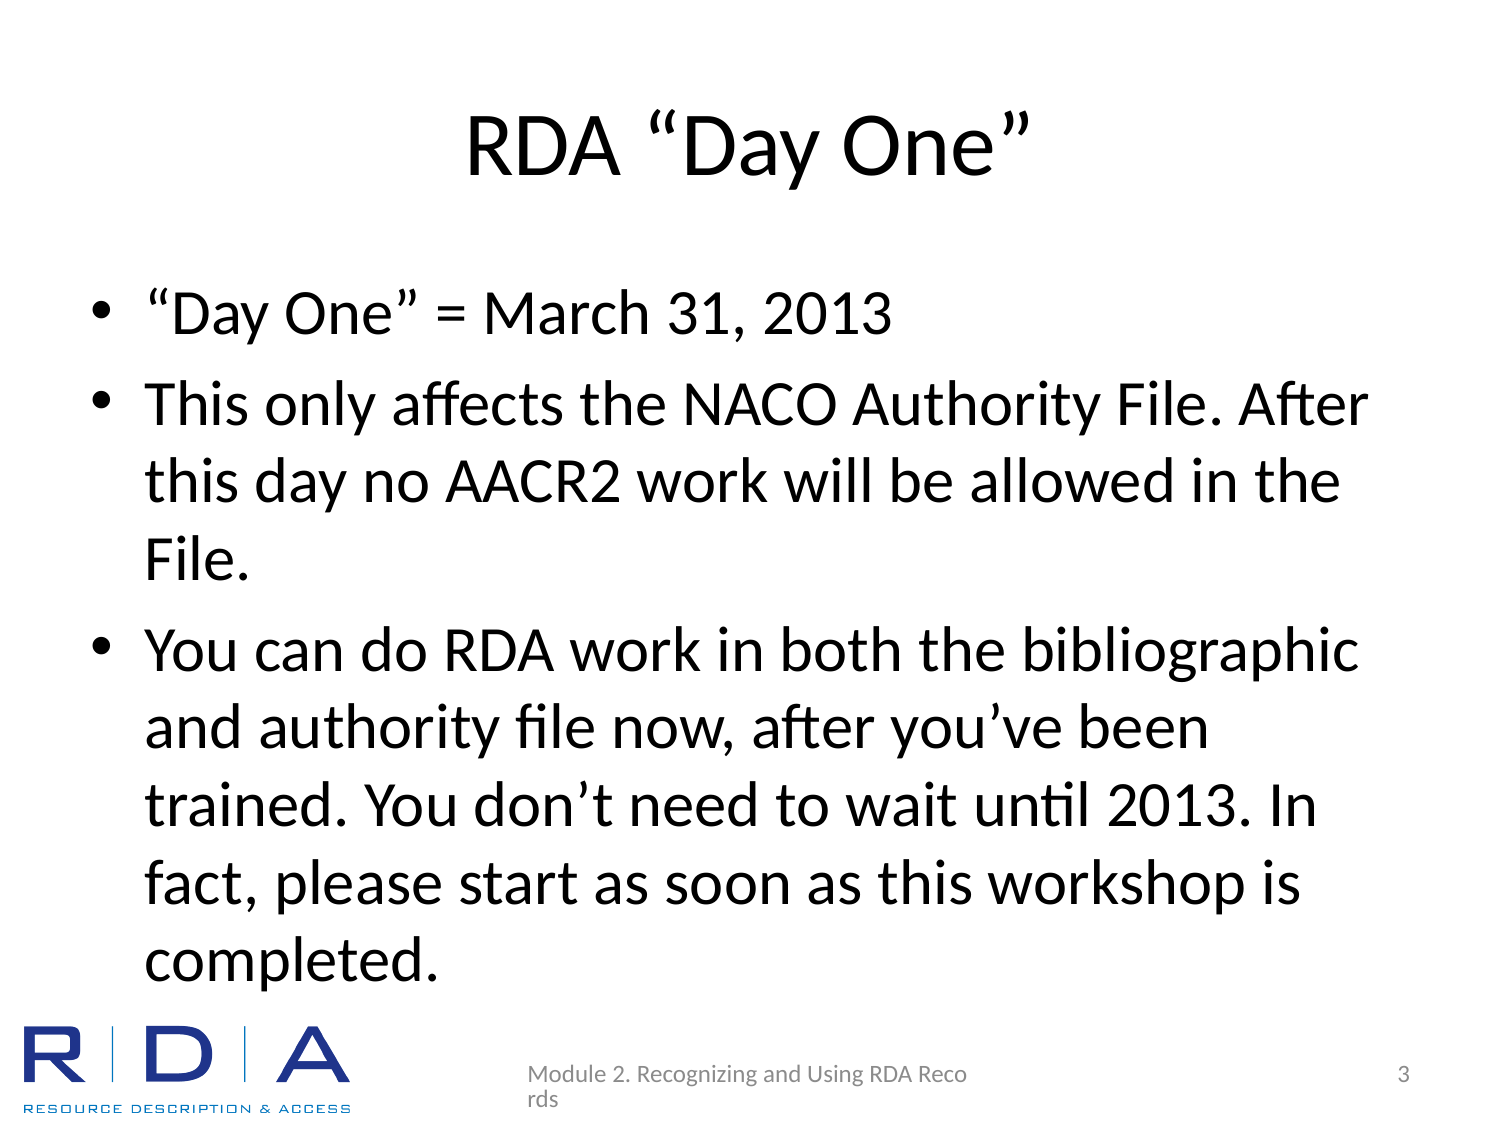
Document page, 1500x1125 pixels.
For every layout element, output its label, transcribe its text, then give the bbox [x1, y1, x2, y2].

slide_number 3 [1074, 1042, 1425, 1103]
title RDA “Day One” [75, 45, 1425, 233]
footer Module 2. Recognizing and Using RDA Records [512, 1042, 988, 1103]
picture [24, 1022, 350, 1113]
list “Day One” = March 31, 2013 This only affects the NACO Authority File. After this day no AACR2 work will be allowed in the File. You can do RDA work in both the bibliographic and authority file now, after you’ve been trained. You don’t need to wait until 2013. In fact, please start as soon as this workshop is completed. [75, 262, 1425, 1005]
